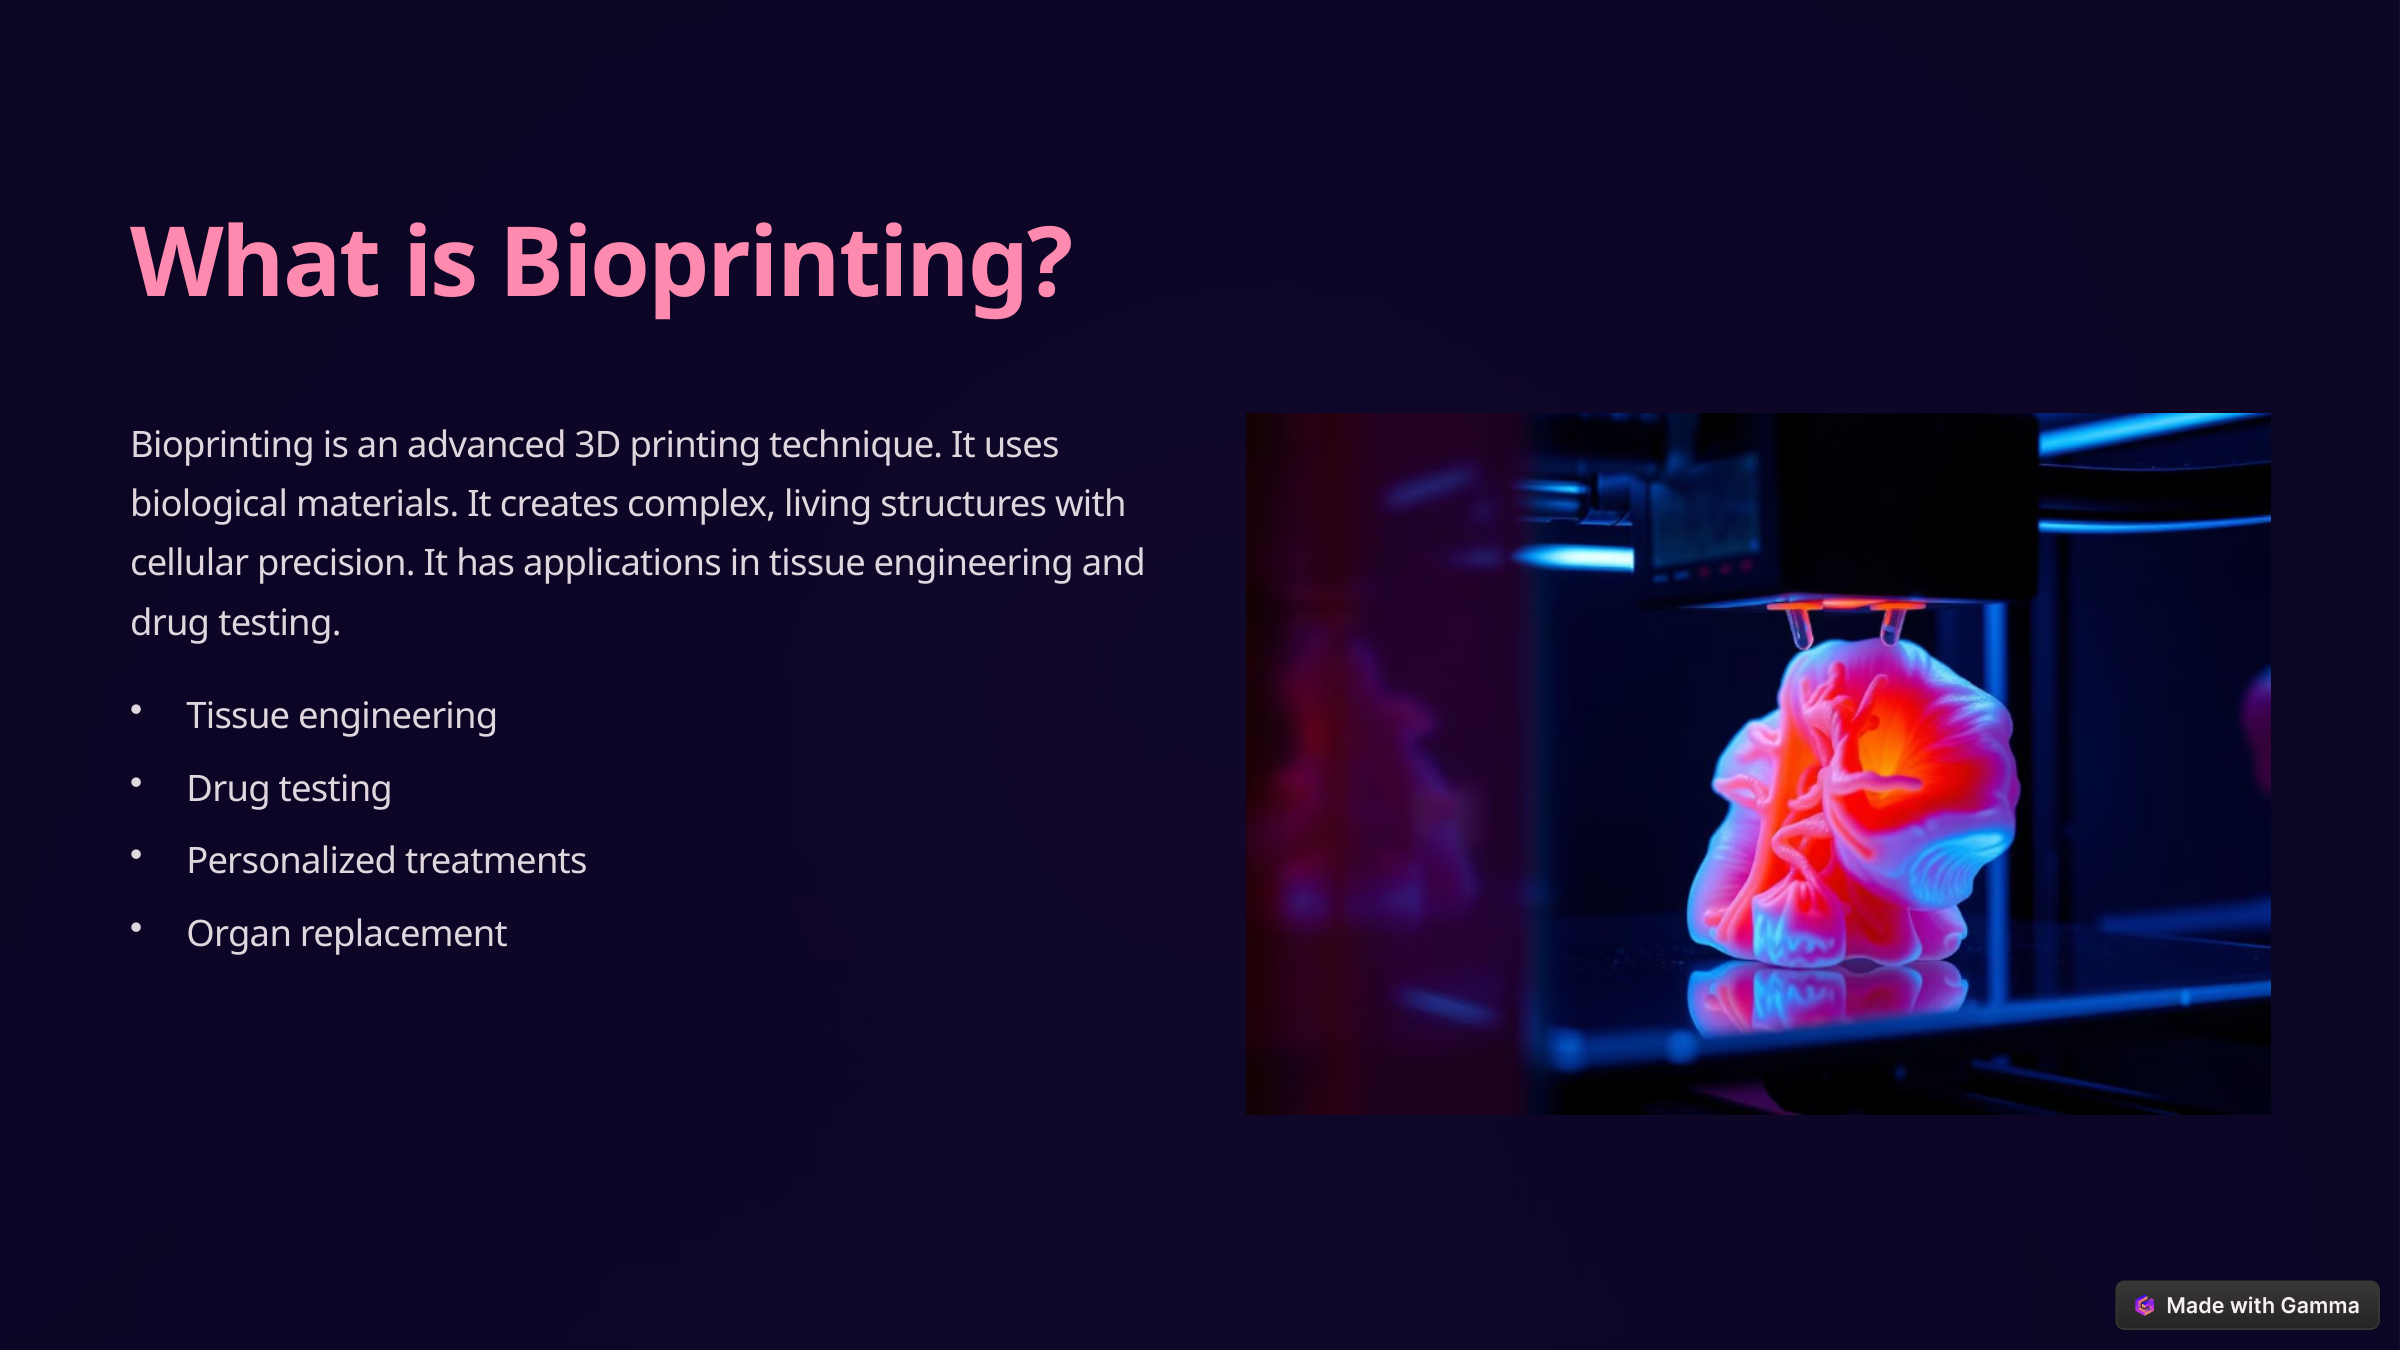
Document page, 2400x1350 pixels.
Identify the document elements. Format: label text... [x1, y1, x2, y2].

text_box Organ replacement [130, 894, 1155, 954]
picture [1246, 413, 2271, 1115]
text_box Drug testing [130, 749, 1155, 809]
text_box Bioprinting is an advanced 3D printing technique. It uses biological materials. It creates complex, living structures with cellular precision. It has applications in tissue engineering and drug testing. [130, 405, 1155, 644]
text_box Tissue engineering [130, 676, 1155, 737]
text_box What is Bioprinting? [130, 193, 1107, 316]
picture [2106, 1271, 2389, 1339]
text_box Personalized treatments [130, 821, 1155, 882]
